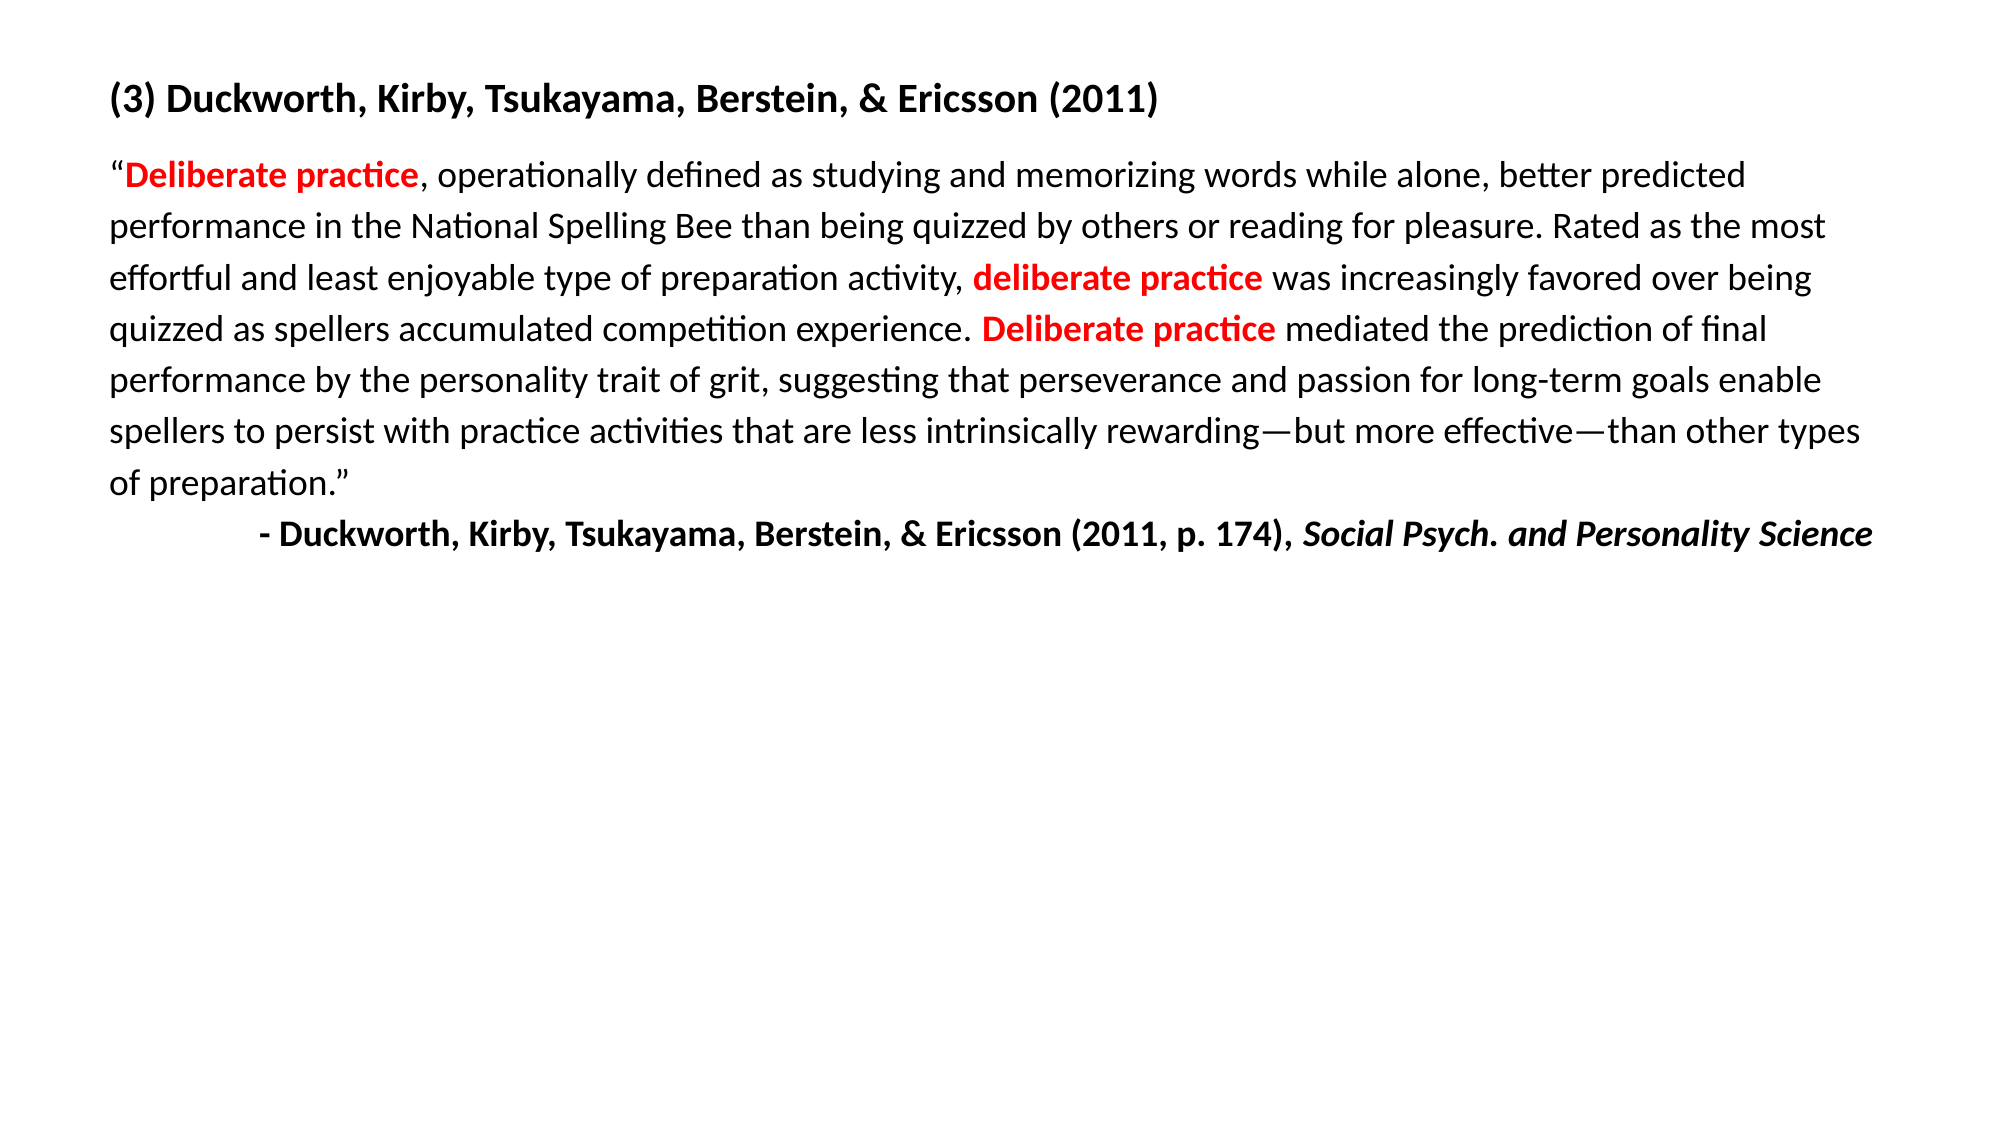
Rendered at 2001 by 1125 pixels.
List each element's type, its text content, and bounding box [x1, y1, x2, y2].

text_box (3) Duckworth, Kirby, Tsukayama, Berstein, & Ericsson (2011) “Deliberate practice, operationally defined as studying and memorizing words while alone, better predicted performance in the National Spelling Bee than being quizzed by others or reading for pleasure. Rated as the most effortful and least enjoyable type of preparation activity, deliberate practice was increasingly favored over being quizzed as spellers accumulated competition experience. Deliberate practice mediated the prediction of final performance by the personality trait of grit, suggesting that perseverance and passion for long-term goals enable spellers to persist with practice activities that are less intrinsically rewarding—but more effective—than other types of preparation.” - Duckworth, Kirby, Tsukayama, Berstein, & Ericsson (2011, p. 174), Social Psych. and Personality Science [94, 56, 1898, 710]
